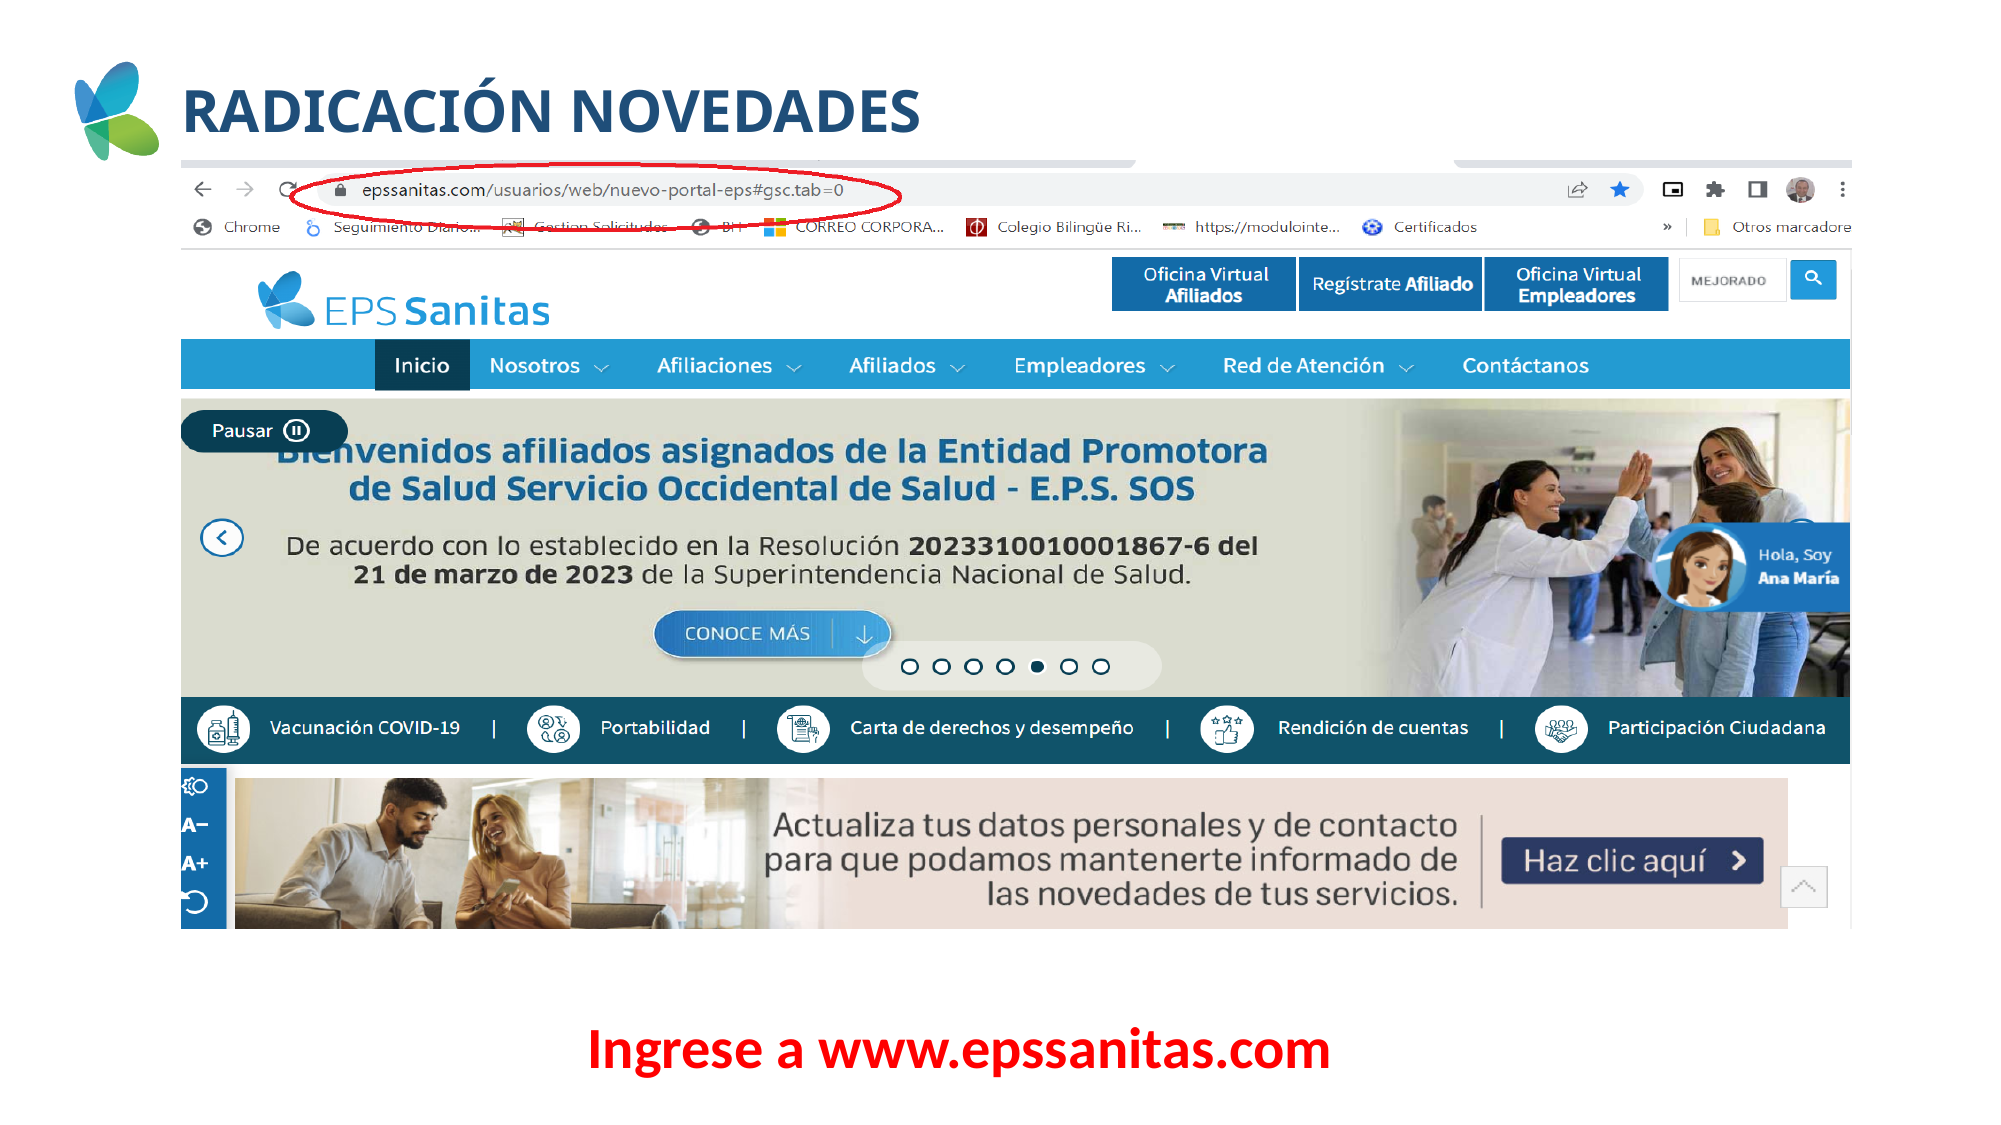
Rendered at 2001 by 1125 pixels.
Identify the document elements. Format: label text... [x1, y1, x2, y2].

picture [181, 161, 1852, 930]
text_box RADICACIÓN NOVEDADES [181, 44, 1145, 160]
picture [73, 61, 161, 162]
text_box Ingrese a www.epssanitas.com [572, 1002, 1571, 1088]
